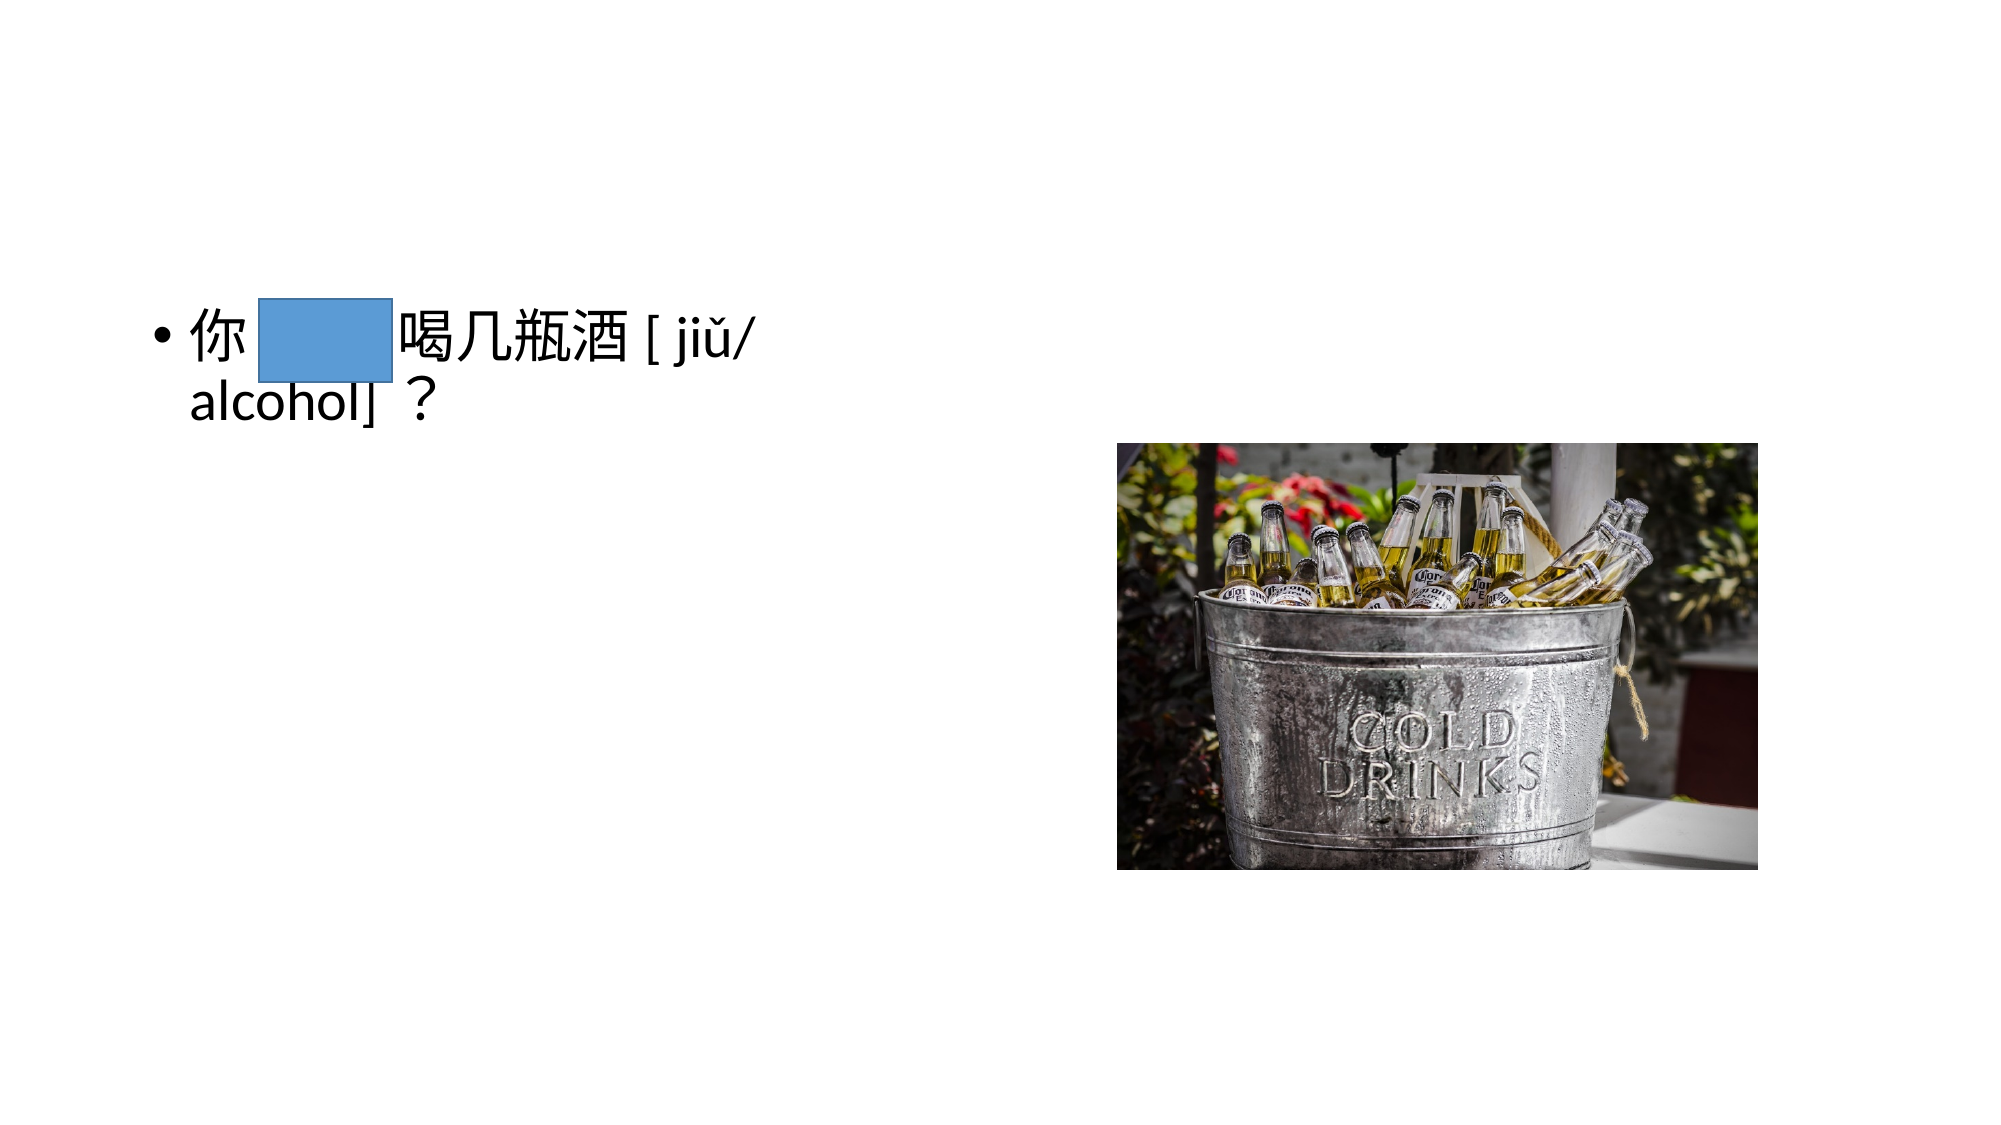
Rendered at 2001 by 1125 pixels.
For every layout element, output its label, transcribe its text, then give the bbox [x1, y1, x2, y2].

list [1117, 443, 1758, 870]
text_box [258, 298, 393, 383]
list 你 能 喝几瓶酒[ jiǔ/ alcohol]？ [137, 299, 988, 1014]
